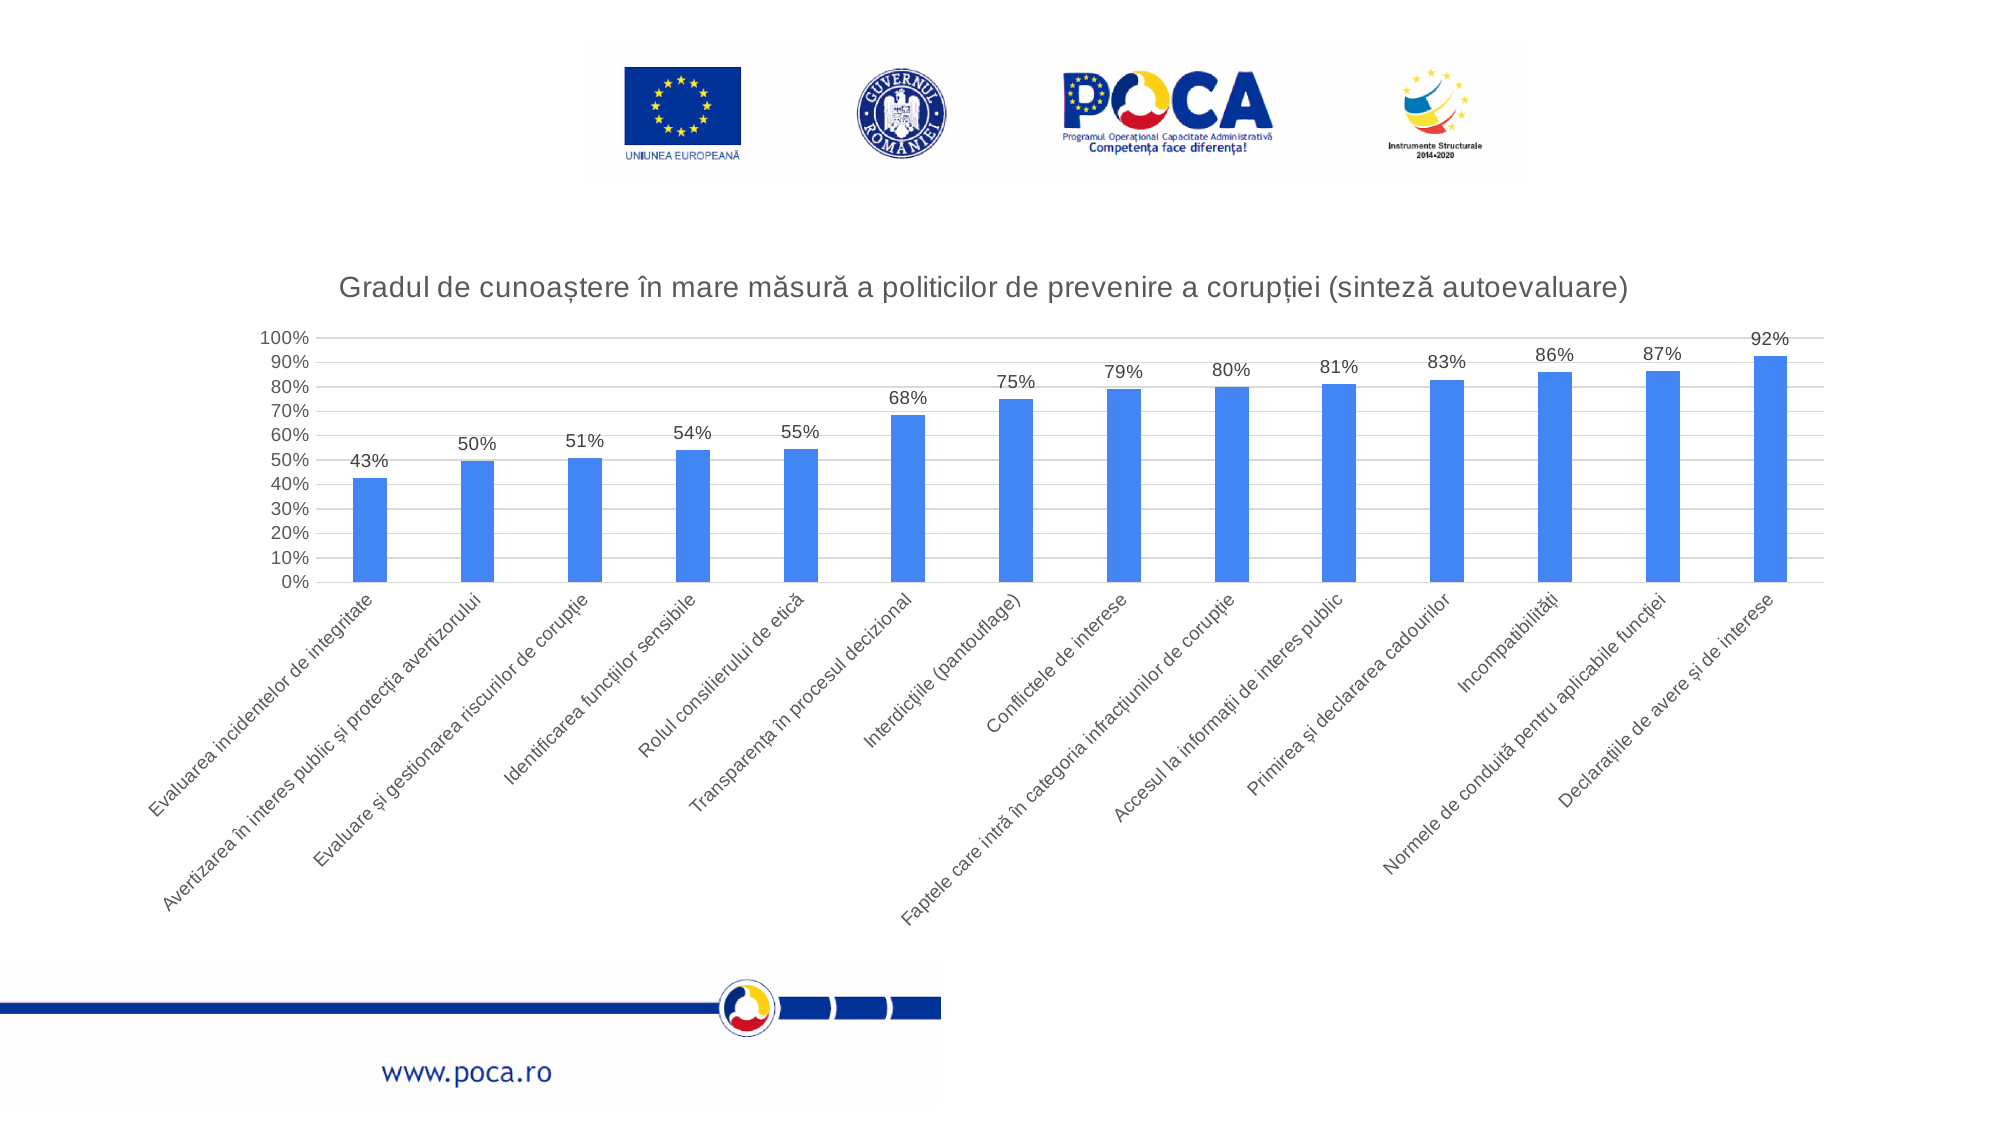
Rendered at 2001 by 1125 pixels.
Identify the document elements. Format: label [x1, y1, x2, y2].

picture [0, 961, 941, 1108]
picture [587, 37, 1527, 185]
chart [109, 240, 1860, 945]
